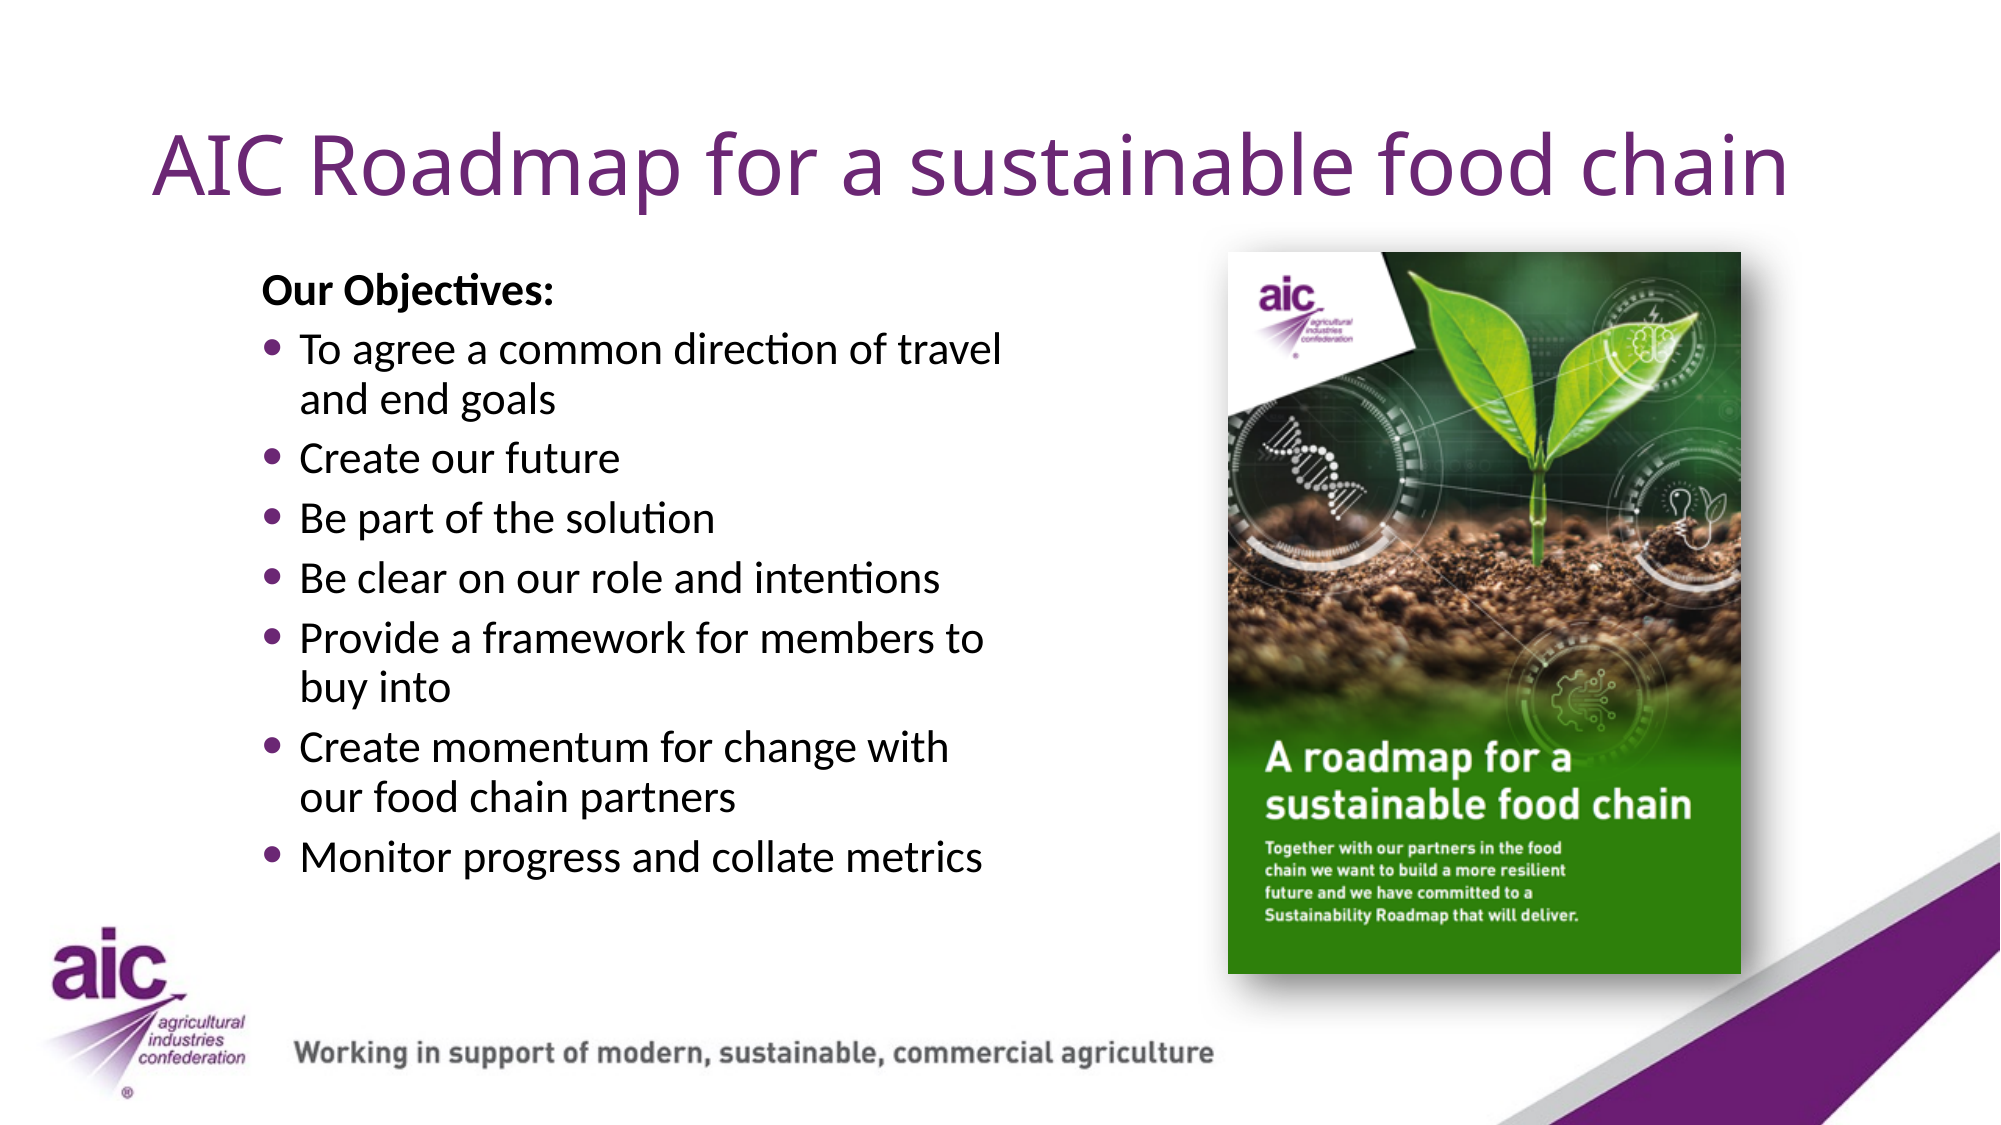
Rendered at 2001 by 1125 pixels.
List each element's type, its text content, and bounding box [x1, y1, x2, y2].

picture [0, 0, 2000, 1125]
list Our Objectives: To agree a common direction of travel and end goals Create our future Be part of the solution Be clear on our role and intentions Provide a framework for members to buy into Create momentum for change with our food chain partners Monitor progress and collate metrics [96, 257, 1032, 912]
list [1228, 252, 1741, 974]
title AIC Roadmap for a sustainable food chain [137, 59, 1863, 278]
